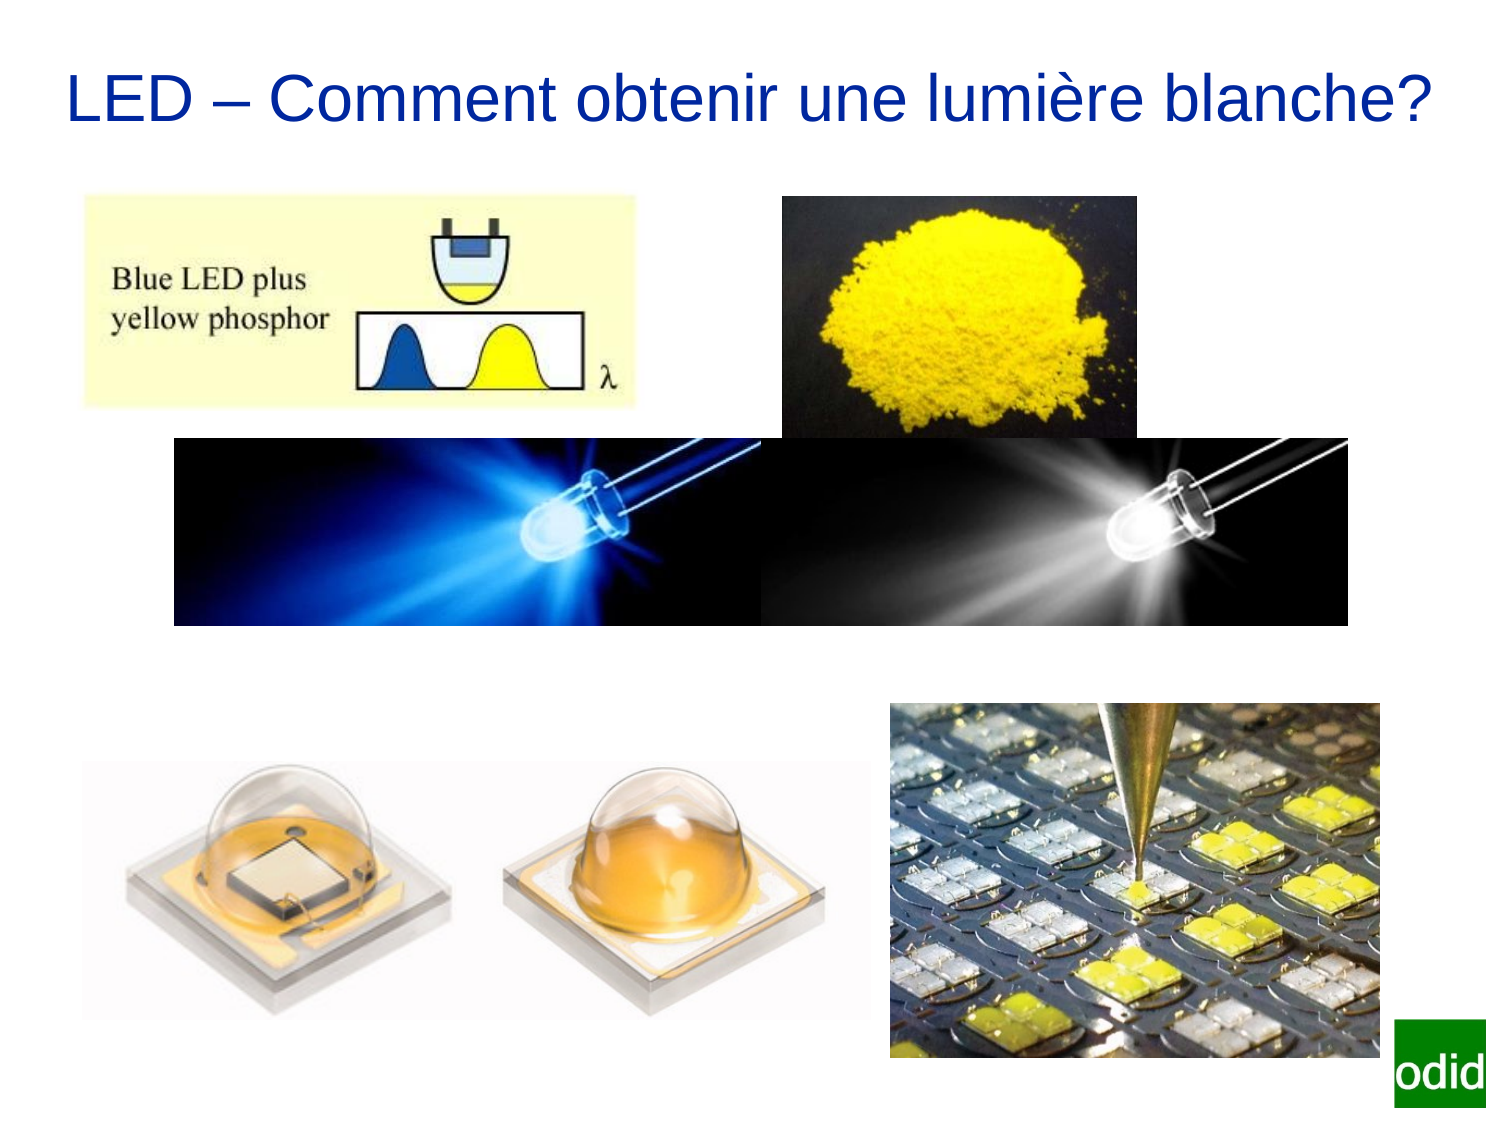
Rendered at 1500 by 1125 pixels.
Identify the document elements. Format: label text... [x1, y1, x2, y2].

picture [77, 187, 645, 411]
picture [1394, 1019, 1486, 1109]
picture [81, 761, 871, 1021]
text_box LED – Comment obtenir une lumière blanche? [0, 46, 1500, 153]
picture [174, 196, 1348, 627]
picture [890, 702, 1380, 1058]
